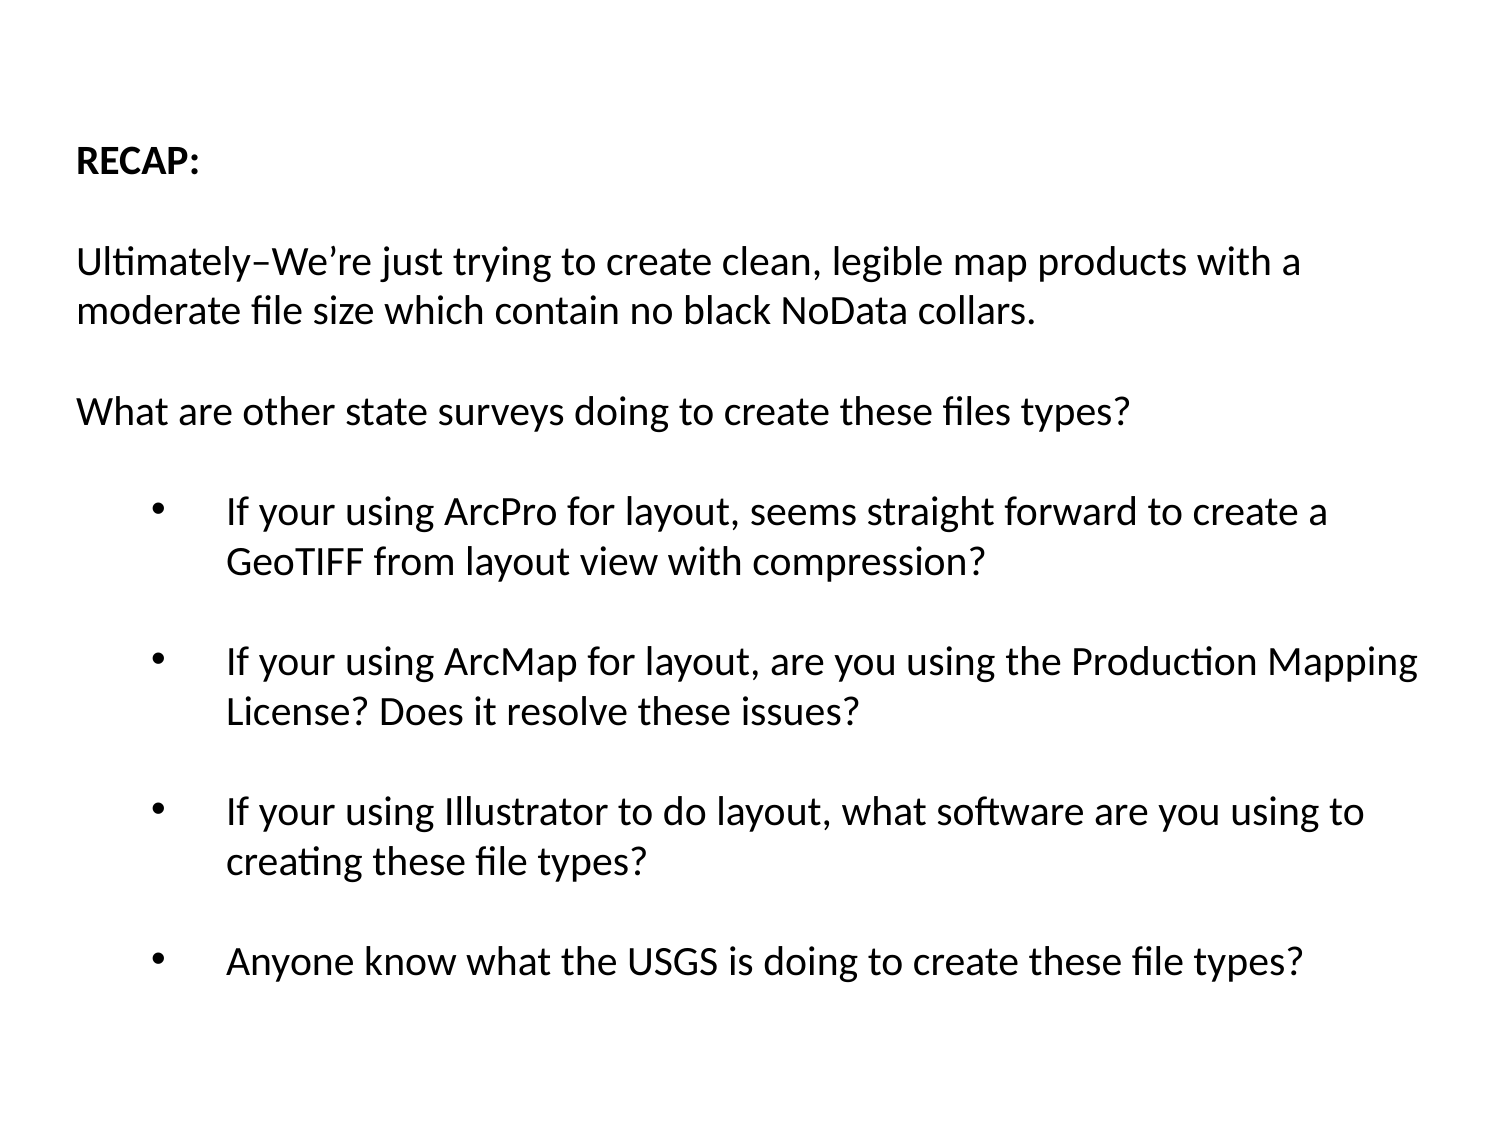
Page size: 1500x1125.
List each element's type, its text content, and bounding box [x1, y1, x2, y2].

text_box RECAP: Ultimately–We’re just trying to create clean, legible map products with a moderate file size which contain no black NoData collars. What are other state surveys doing to create these files types? If your using ArcPro for layout, seems straight forward to create a GeoTIFF from layout view with compression? If your using ArcMap for layout, are you using the Production Mapping License? Does it resolve these issues? If your using Illustrator to do layout, what software are you using to creating these file types? Anyone know what the USGS is doing to create these file types? [61, 125, 1450, 991]
